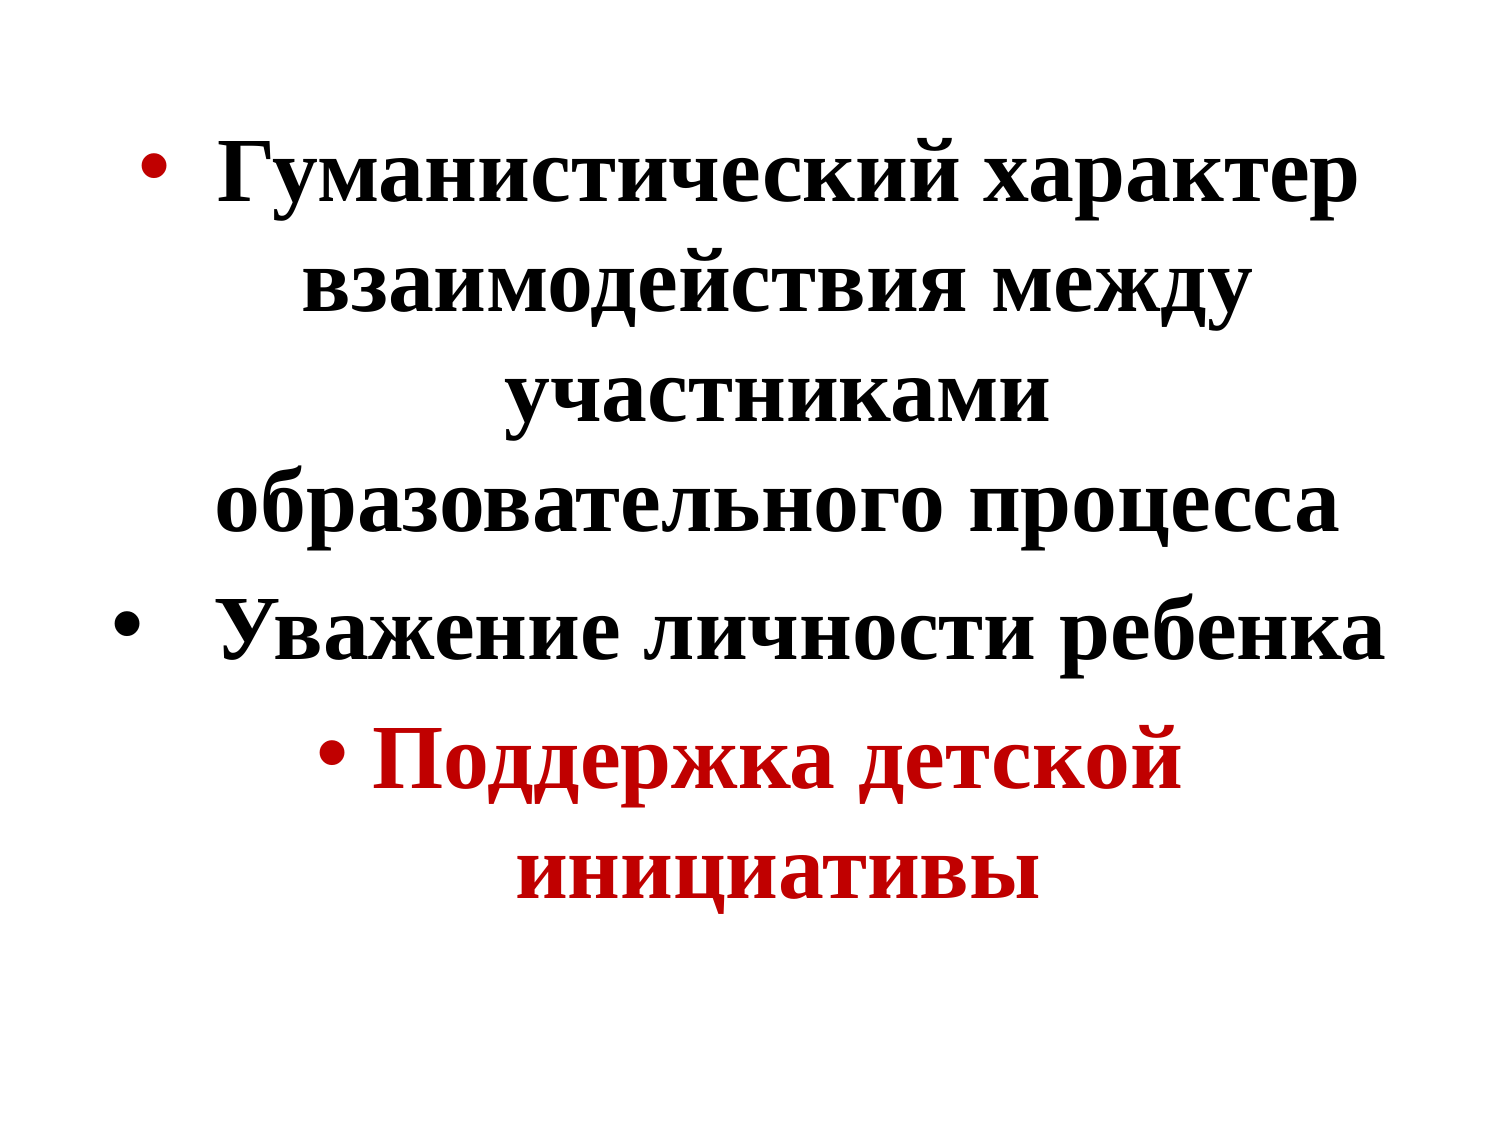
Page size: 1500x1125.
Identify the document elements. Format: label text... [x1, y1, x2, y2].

list Гуманистический характер взаимодействия между участниками образовательного процесса Уважение личности ребенка Поддержка детской инициативы [75, 101, 1425, 1005]
